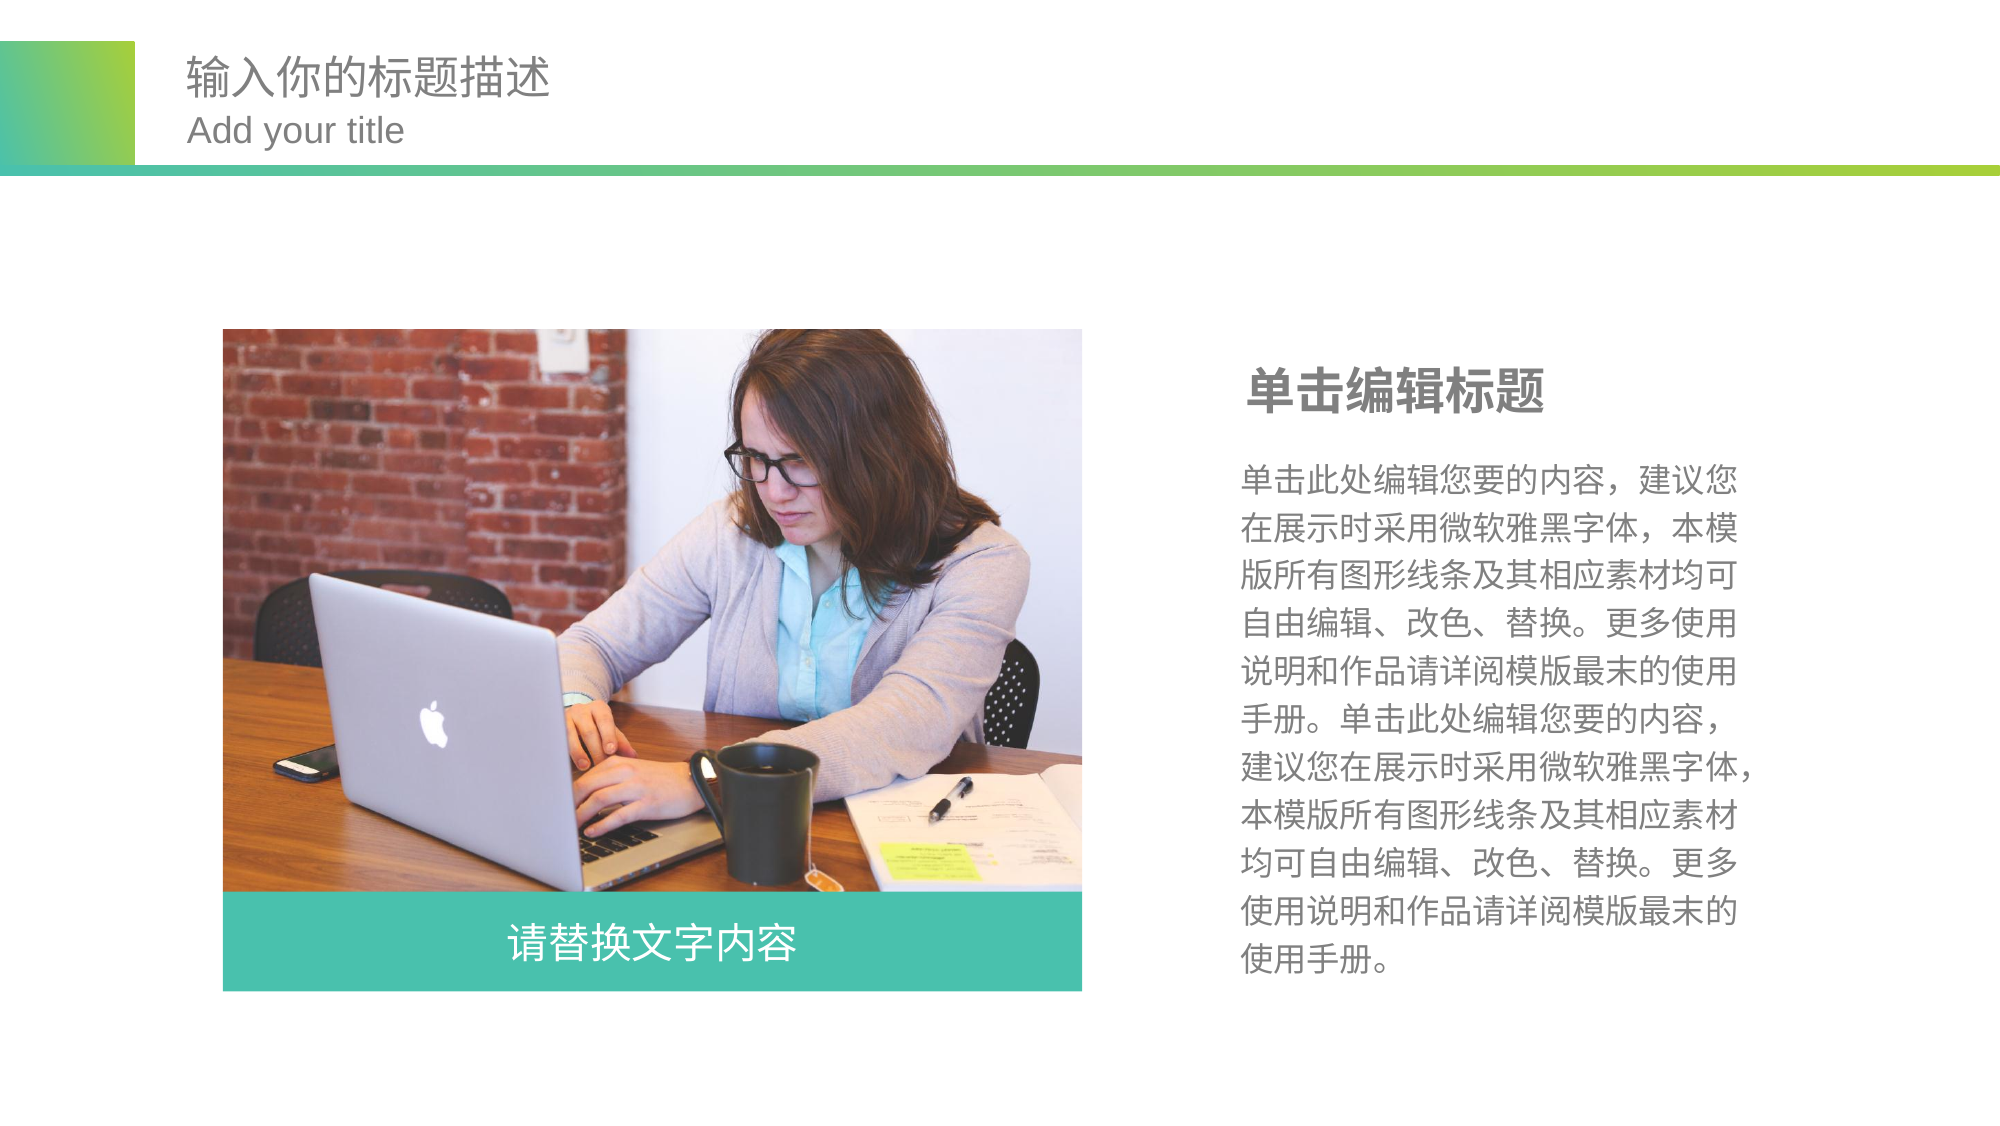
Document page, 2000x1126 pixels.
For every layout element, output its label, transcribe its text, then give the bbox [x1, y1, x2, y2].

text_box 单击编辑标题 [1245, 359, 1560, 420]
text_box 单击此处编辑您要的内容，建议您在展示时采用微软雅黑字体，本模版所有图形线条及其相应素材均可自由编辑、改色、替换。更多使用说明和作品请详阅模版最末的使用手册。单击此处编辑您要的内容，建议您在展示时采用微软雅黑字体，本模版所有图形线条及其相应素材均可自由编辑、改色、替换。更多使用说明和作品请详阅模版最末的使用手册。 [1240, 450, 1743, 978]
text_box [222, 329, 1083, 890]
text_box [0, 41, 2000, 177]
text_box 请替换文字内容 [221, 890, 1084, 993]
